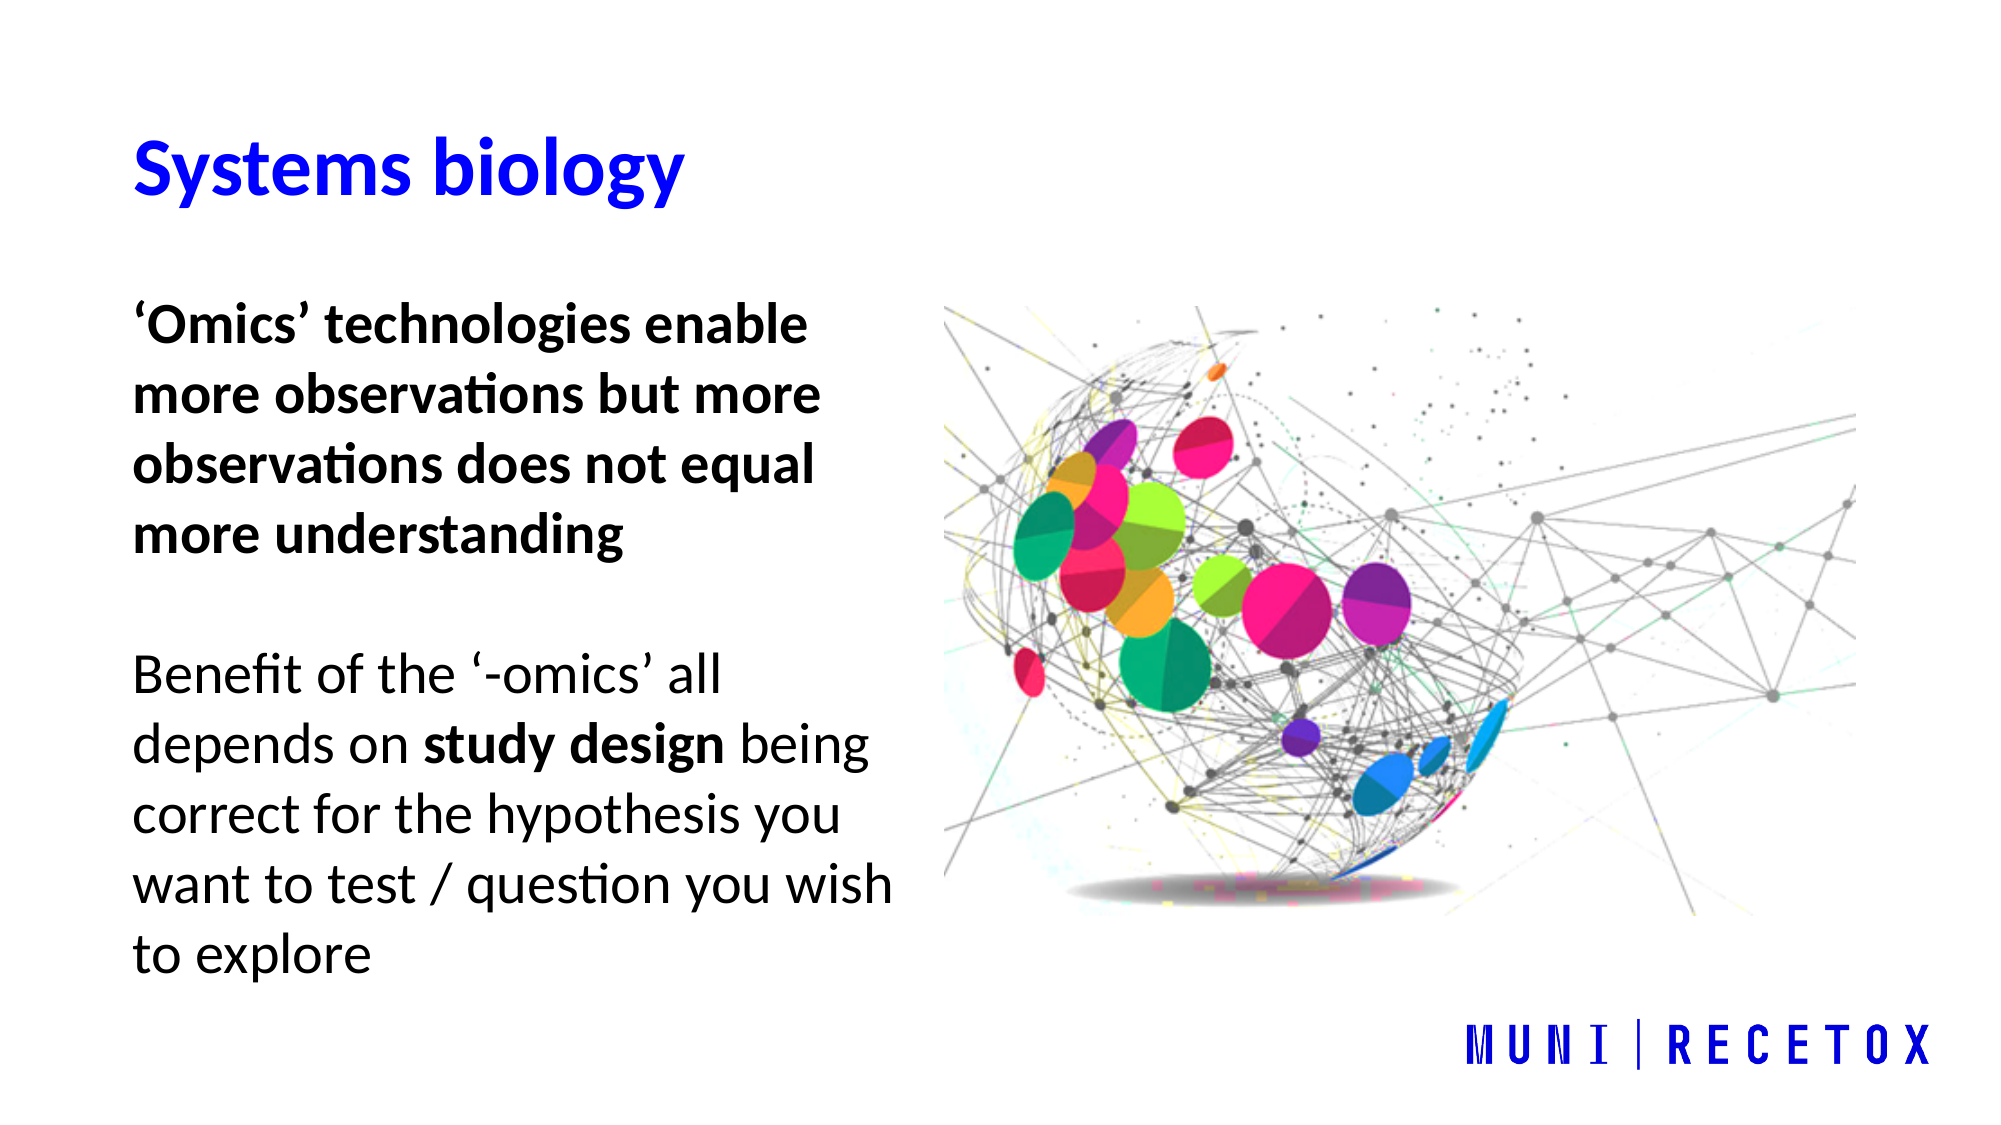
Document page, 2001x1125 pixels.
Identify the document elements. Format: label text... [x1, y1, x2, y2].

title Systems biology [118, 60, 1844, 278]
text_box ‘Omics’ technologies enable more observations but more observations does not equal more understanding Benefit of the ‘-omics’ all depends on study design being correct for the hypothesis you want to test / question you wish to explore [118, 277, 945, 993]
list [944, 306, 1856, 916]
picture [1421, 983, 1961, 1102]
